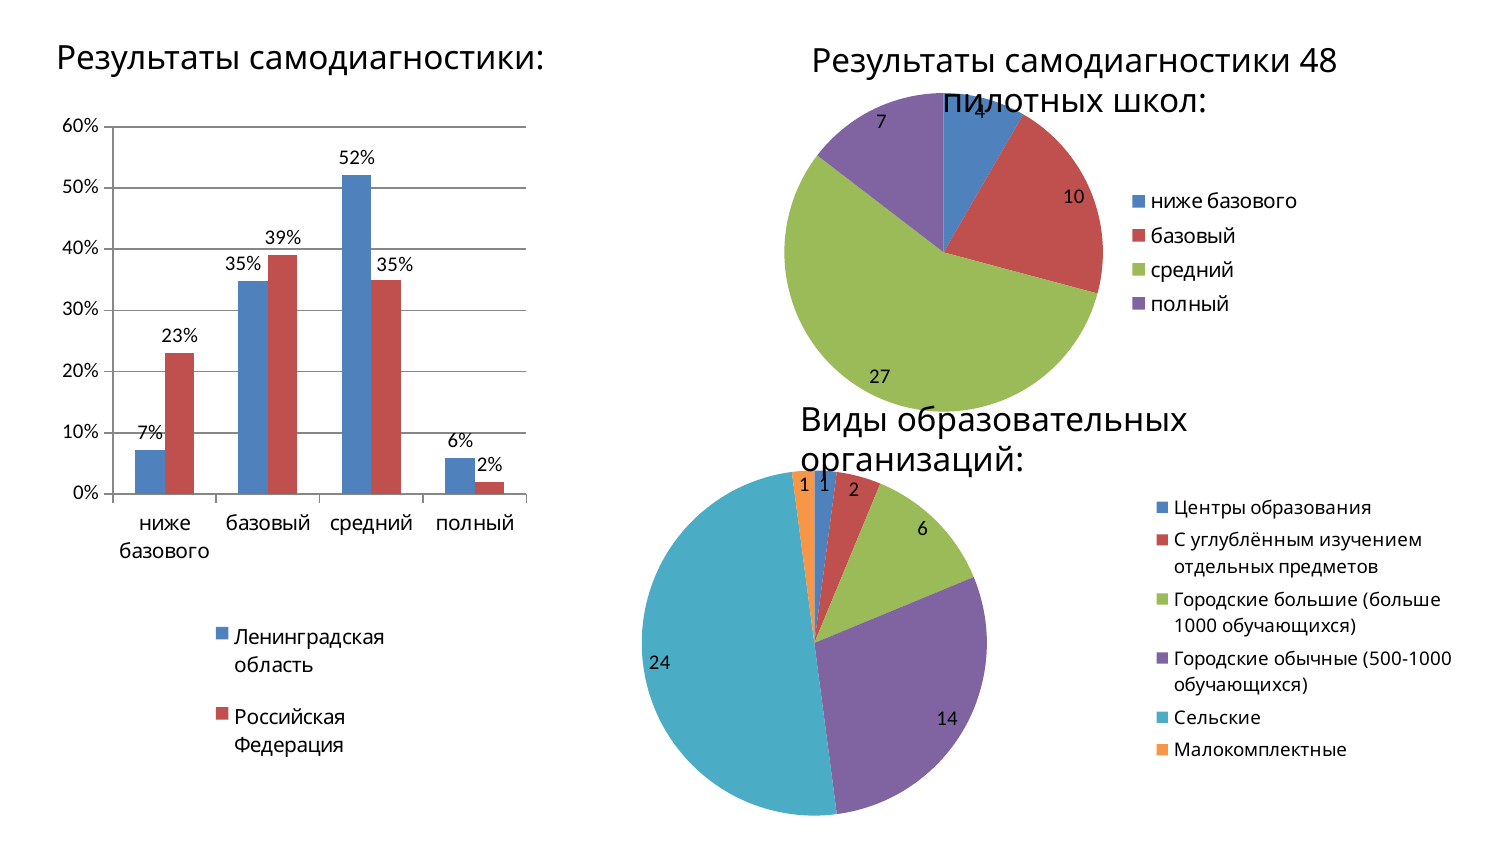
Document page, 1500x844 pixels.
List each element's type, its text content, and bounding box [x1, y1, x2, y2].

text_box Результаты самодиагностики 48 пилотных школ: [726, 31, 1424, 127]
chart [41, 103, 1471, 824]
chart [761, 86, 1318, 419]
text_box Виды образовательных организаций: [785, 390, 1412, 432]
text_box Результаты самодиагностики: [41, 28, 668, 84]
